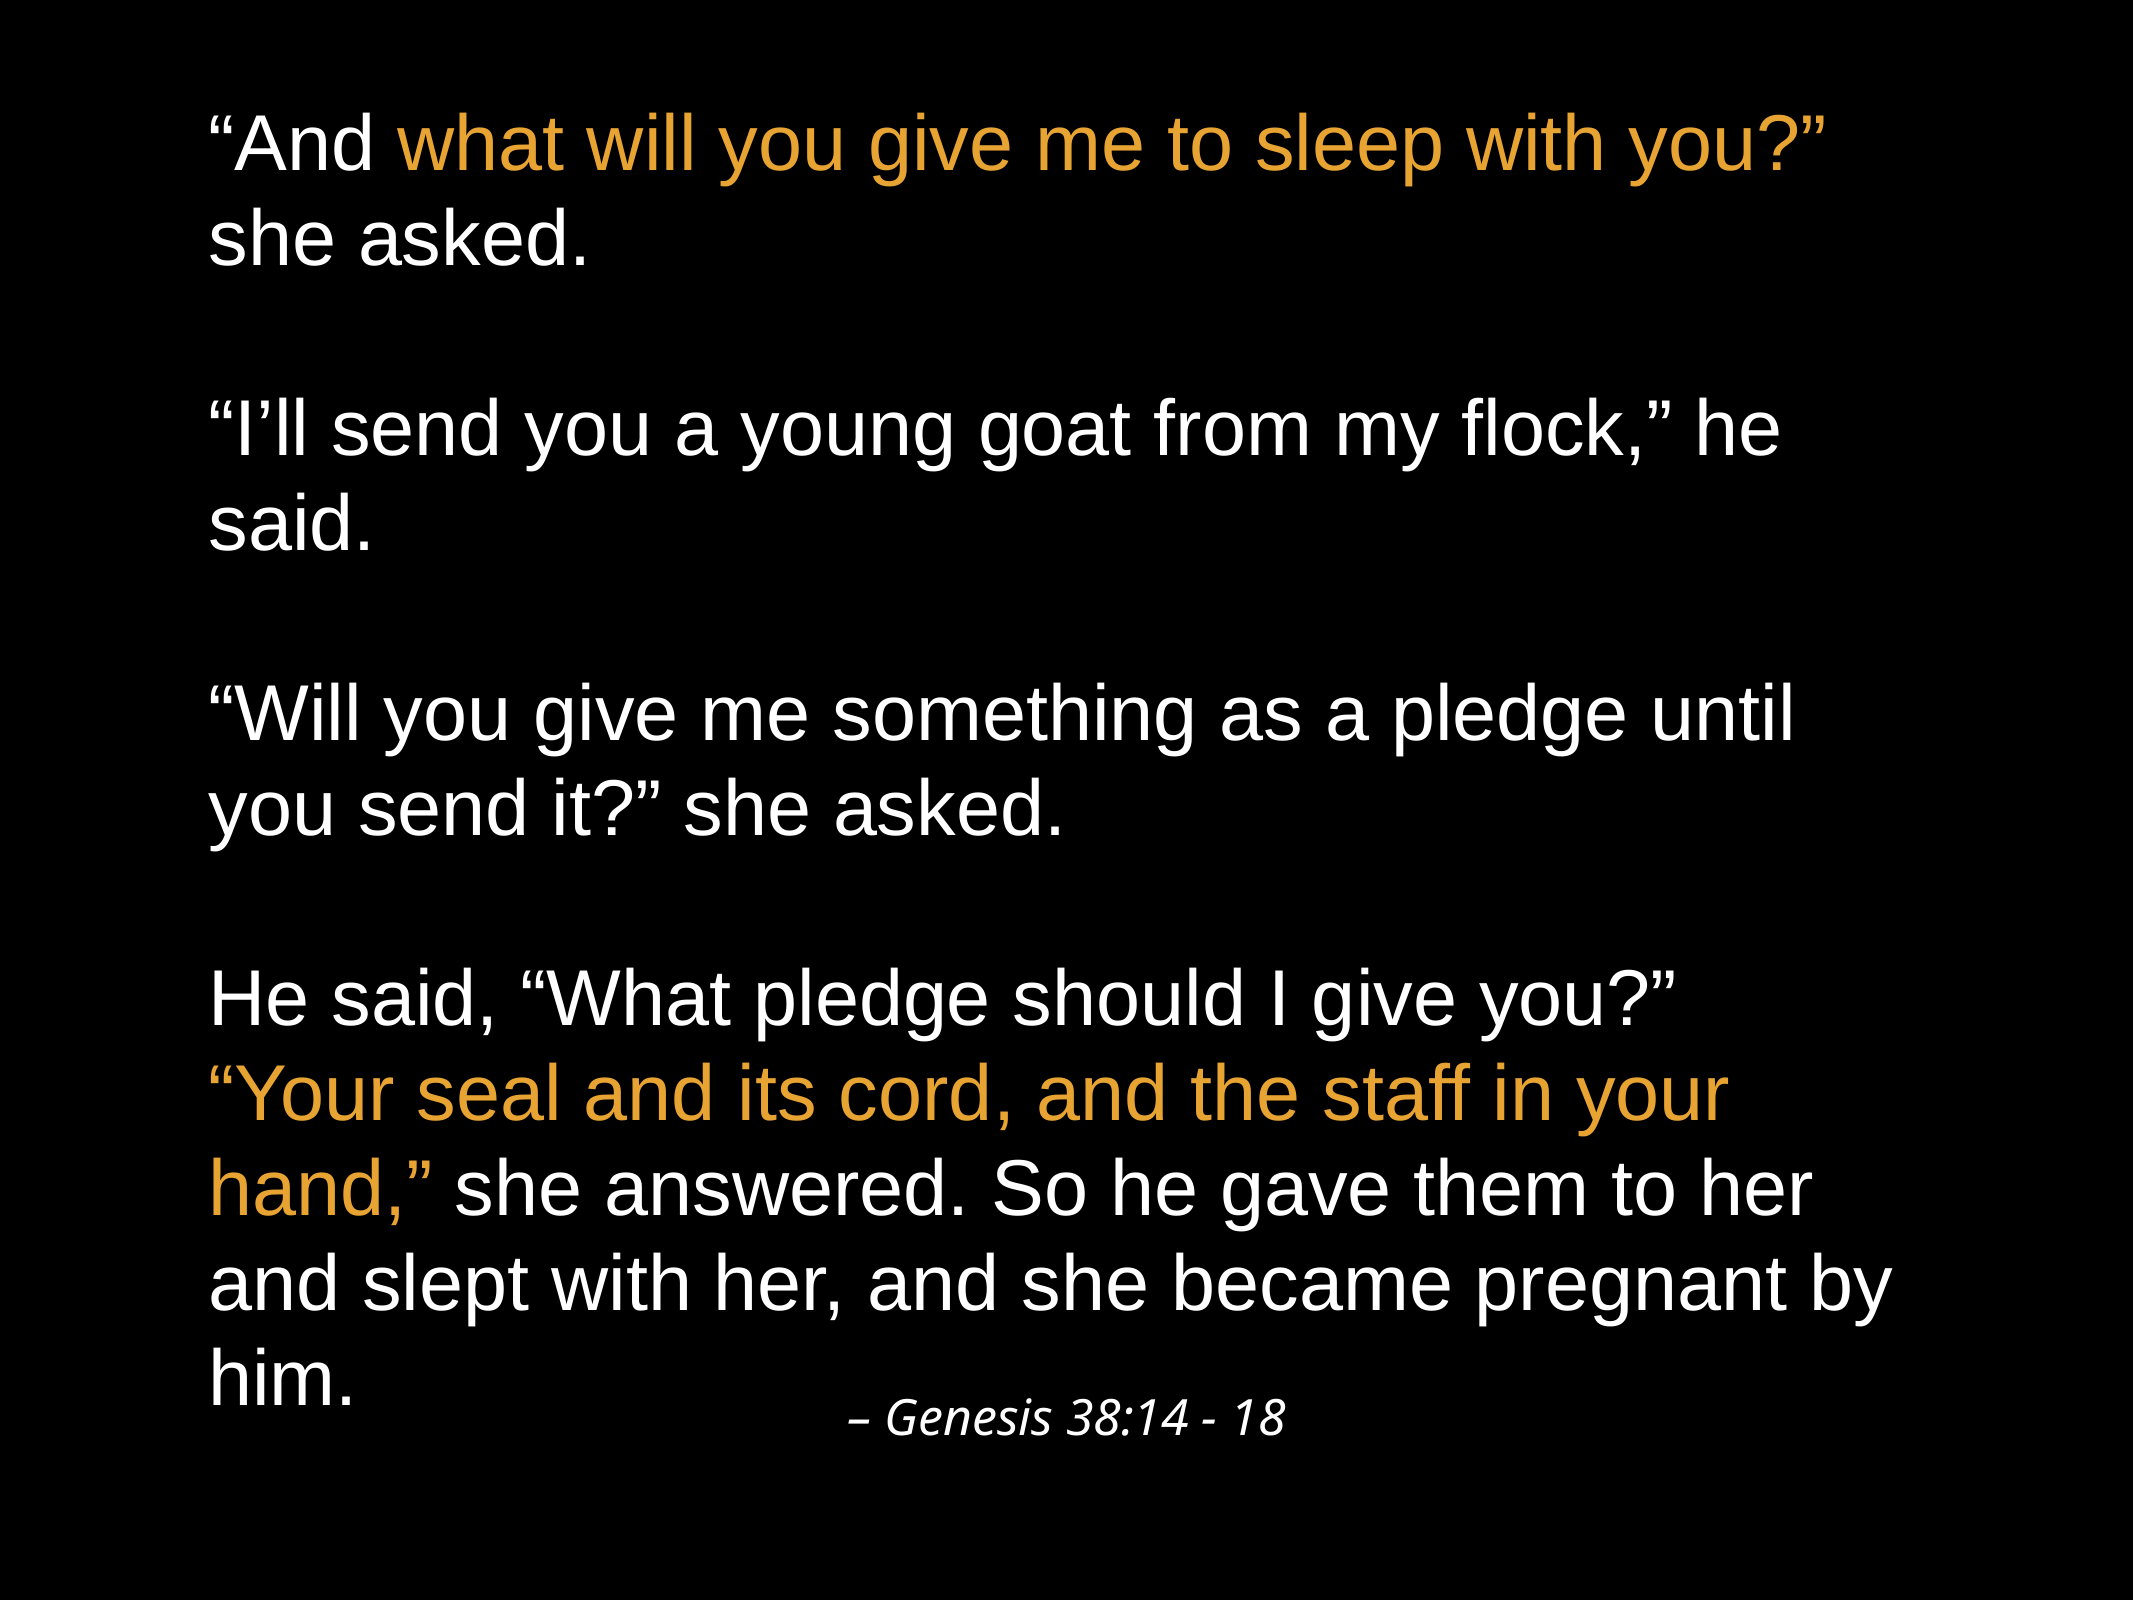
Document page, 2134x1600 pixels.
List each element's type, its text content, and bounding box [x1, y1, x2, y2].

text_box “And what will you give me to sleep with you?” she asked. “I’ll send you a young goat from my flock,” he said. “Will you give me something as a pledge until you send it?” she asked. He said, “What pledge should I give you?” “Your seal and its cord, and the staff in your hand,” she answered. So he gave them to her and slept with her, and she became pregnant by him. [208, 91, 1925, 1385]
text_box – Genesis 38:14 - 18 [208, 1385, 1925, 1446]
